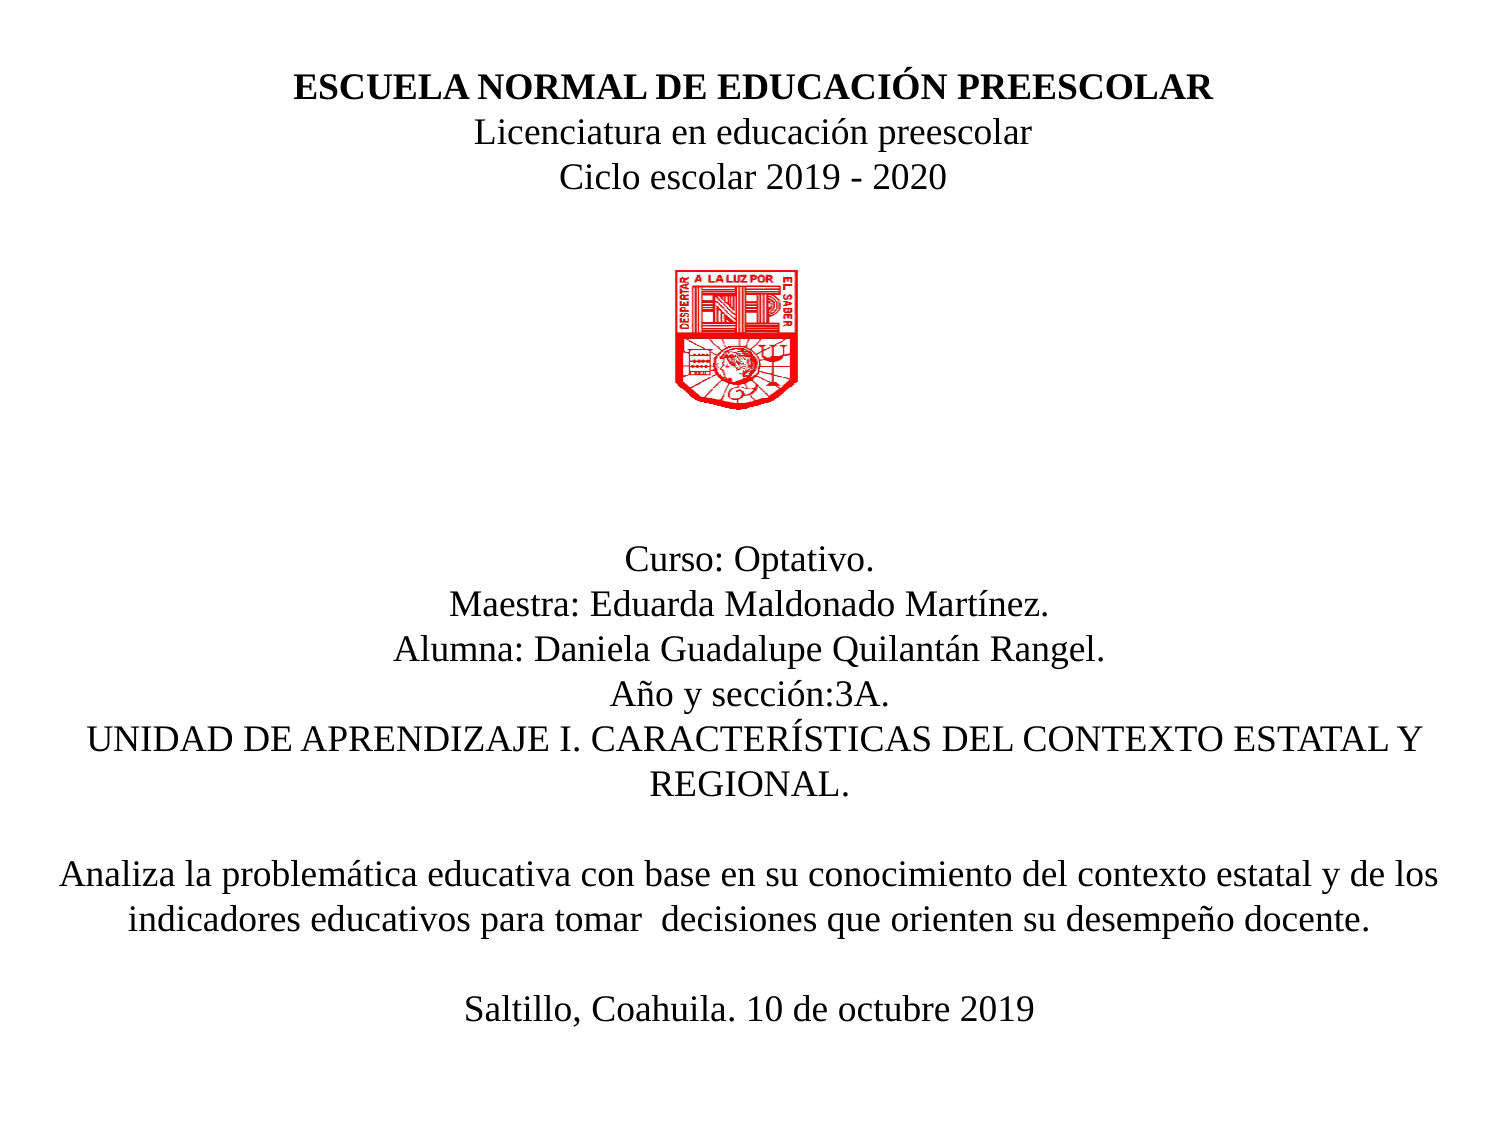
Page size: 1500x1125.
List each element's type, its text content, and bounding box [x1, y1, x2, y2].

picture [619, 266, 844, 412]
text_box Curso: Optativo. Maestra: Eduarda Maldonado Martínez. Alumna: Daniela Guadalupe Quilantán Rangel. Año y sección:3A. UNIDAD DE APRENDIZAJE I. CARACTERÍSTICAS DEL CONTEXTO ESTATAL Y REGIONAL. Analiza la problemática educativa con base en su conocimiento del contexto estatal y de los indicadores educativos para tomar decisiones que orienten su desempeño docente. Saltillo, Coahuila. 10 de octubre 2019 [9, 527, 1491, 1125]
text_box ESCUELA NORMAL DE EDUCACIÓN PREESCOLAR Licenciatura en educación preescolar Ciclo escolar 2019 - 2020 [88, 54, 1419, 205]
